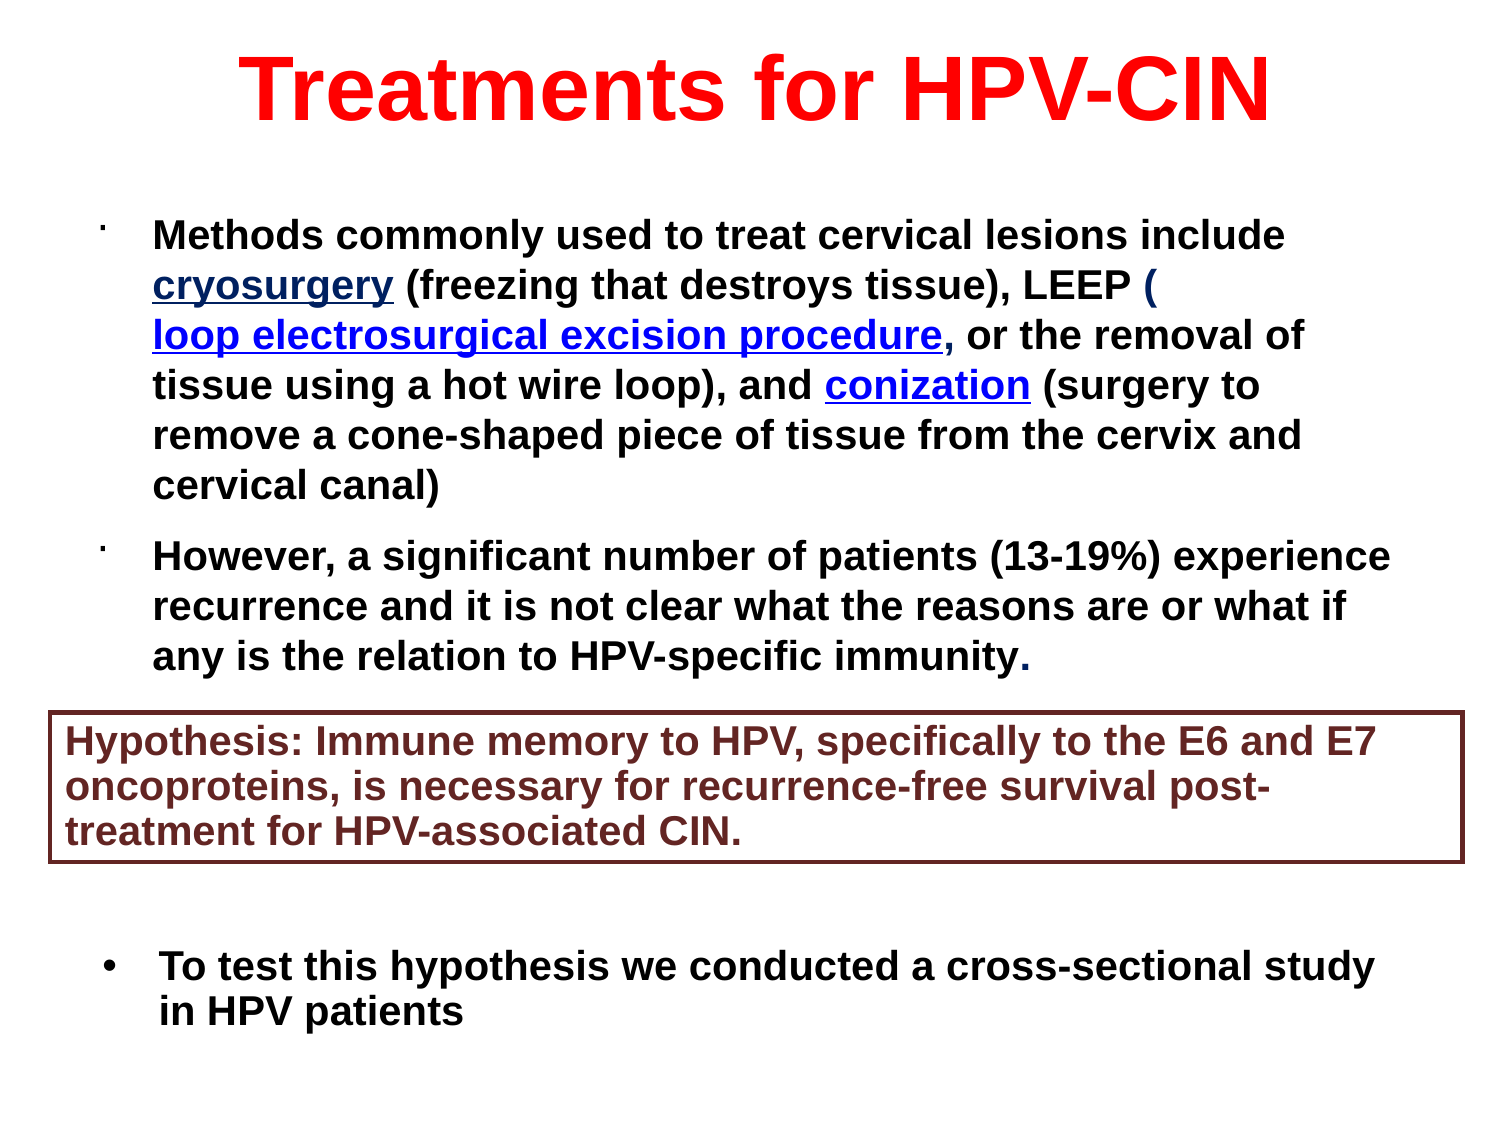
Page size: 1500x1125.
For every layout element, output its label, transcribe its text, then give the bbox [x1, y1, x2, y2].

title Treatments for HPV-CIN [80, 24, 1432, 143]
text_box To test this hypothesis we conducted a cross-sectional study in HPV patients [87, 937, 1425, 1043]
text_box Hypothesis: Immune memory to HPV, specifically to the E6 and E7 oncoproteins, is necessary for recurrence-free survival post-treatment for HPV-associated CIN. [49, 712, 1463, 863]
list Methods commonly used to treat cervical lesions include cryosurgery (freezing that destroys tissue), LEEP (loop electrosurgical excision procedure, or the removal of tissue using a hot wire loop), and conization (surgery to remove a cone-shaped piece of tissue from the cervix and cervical canal) However, a significant number of patients (13-19%) experience recurrence and it is not clear what the reasons are or what if any is the relation to HPV-specific immunity. [80, 199, 1432, 676]
